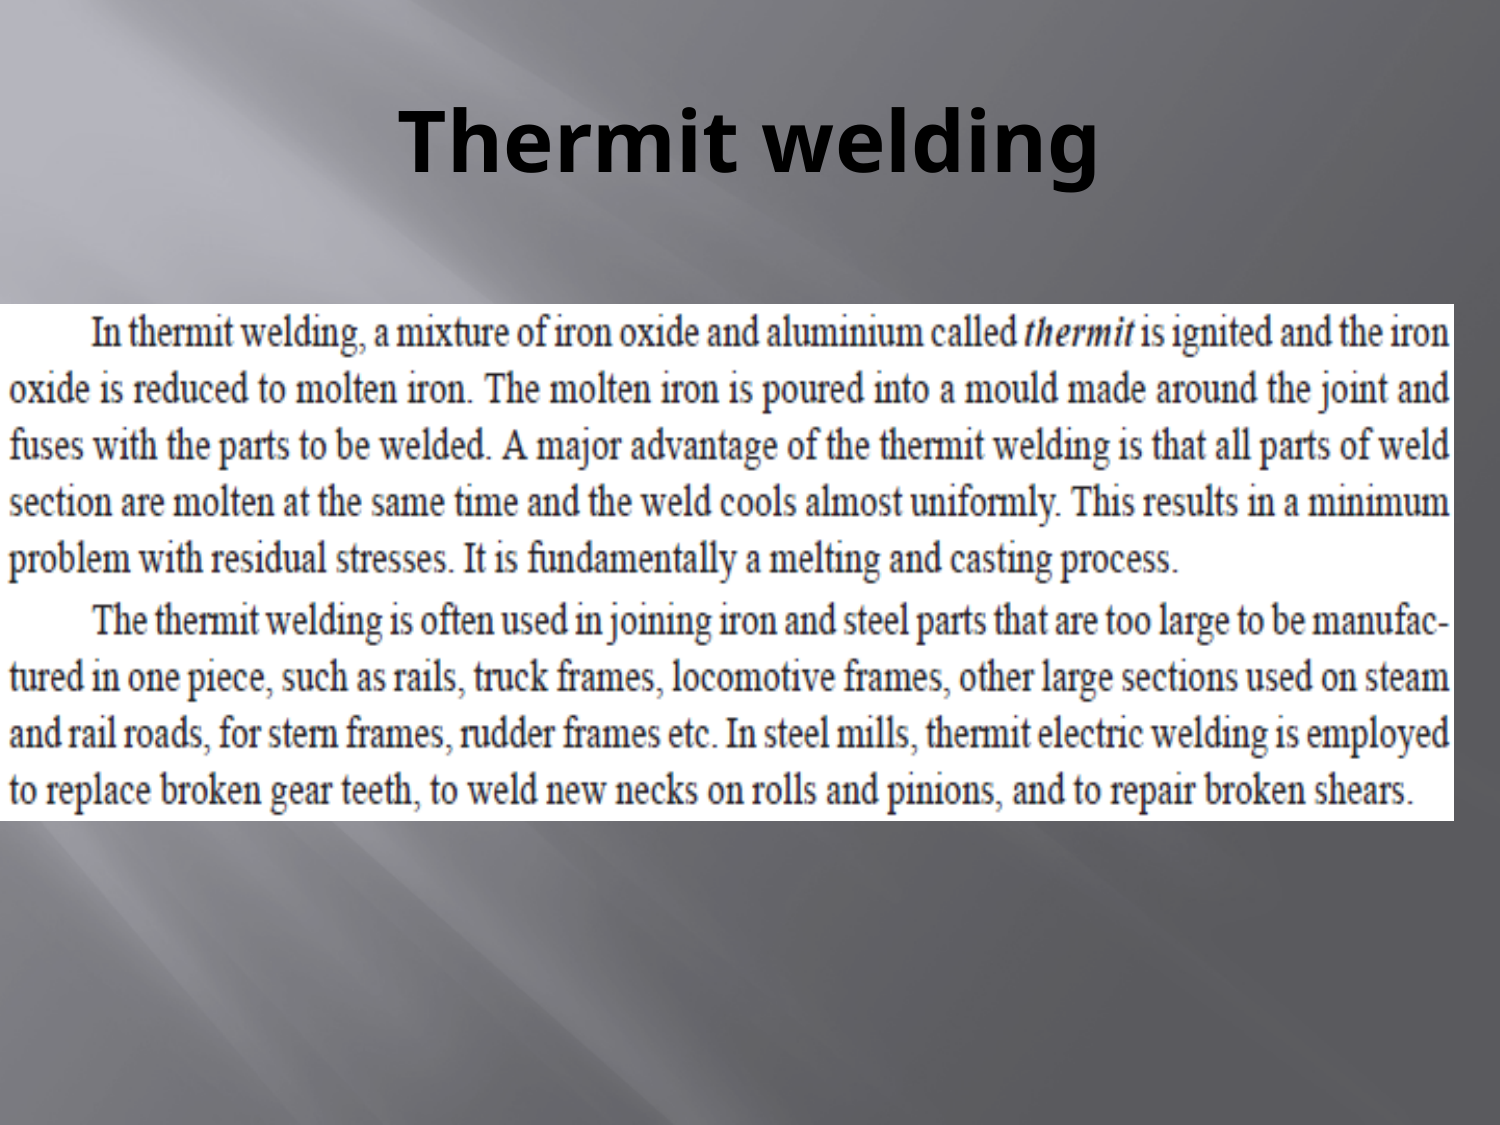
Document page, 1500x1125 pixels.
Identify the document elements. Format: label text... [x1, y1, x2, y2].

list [0, 304, 1454, 821]
title Thermit welding [75, 45, 1425, 233]
